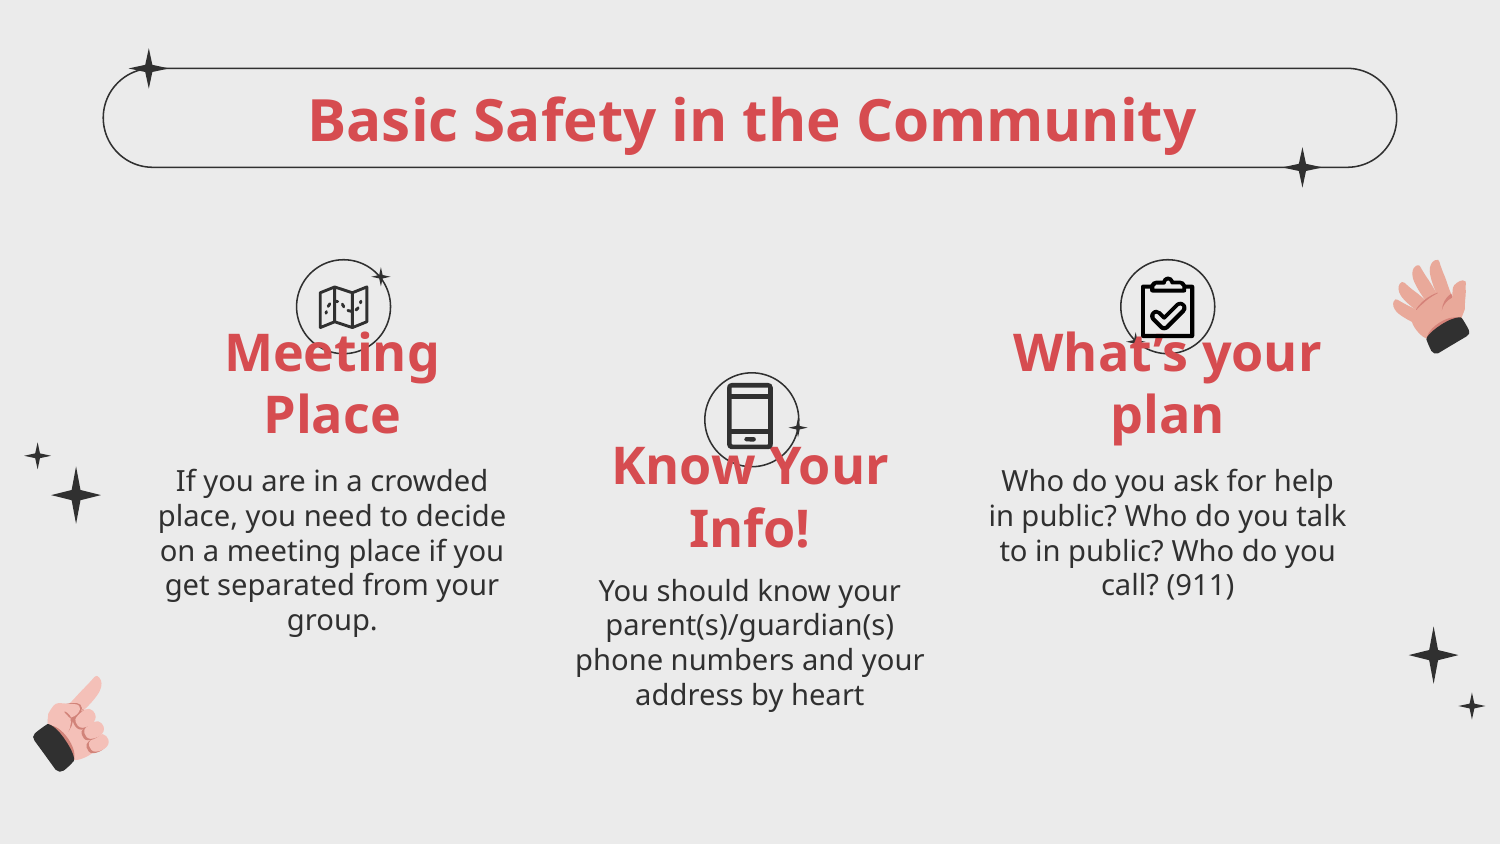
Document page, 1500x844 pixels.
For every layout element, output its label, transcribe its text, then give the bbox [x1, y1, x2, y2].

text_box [42, 672, 117, 778]
subtitle You should know your parent(s)/guardian(s) phone numbers and your address by heart [552, 556, 948, 697]
title Know Your Info! [552, 485, 948, 556]
subtitle If you are in a crowded place, you need to decide on a meeting place if you get separated from your group. [134, 446, 530, 587]
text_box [1140, 276, 1195, 339]
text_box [102, 47, 1397, 188]
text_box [726, 382, 774, 450]
subtitle Who do you ask for help in public? Who do you talk to in public? Who do you call? (911) [970, 446, 1366, 587]
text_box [296, 259, 391, 354]
title Meeting Place [134, 372, 530, 446]
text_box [1395, 261, 1474, 352]
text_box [318, 285, 369, 330]
title What’s your plan [970, 372, 1366, 446]
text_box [23, 441, 102, 525]
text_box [1120, 259, 1215, 354]
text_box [704, 372, 808, 467]
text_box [1408, 626, 1486, 720]
